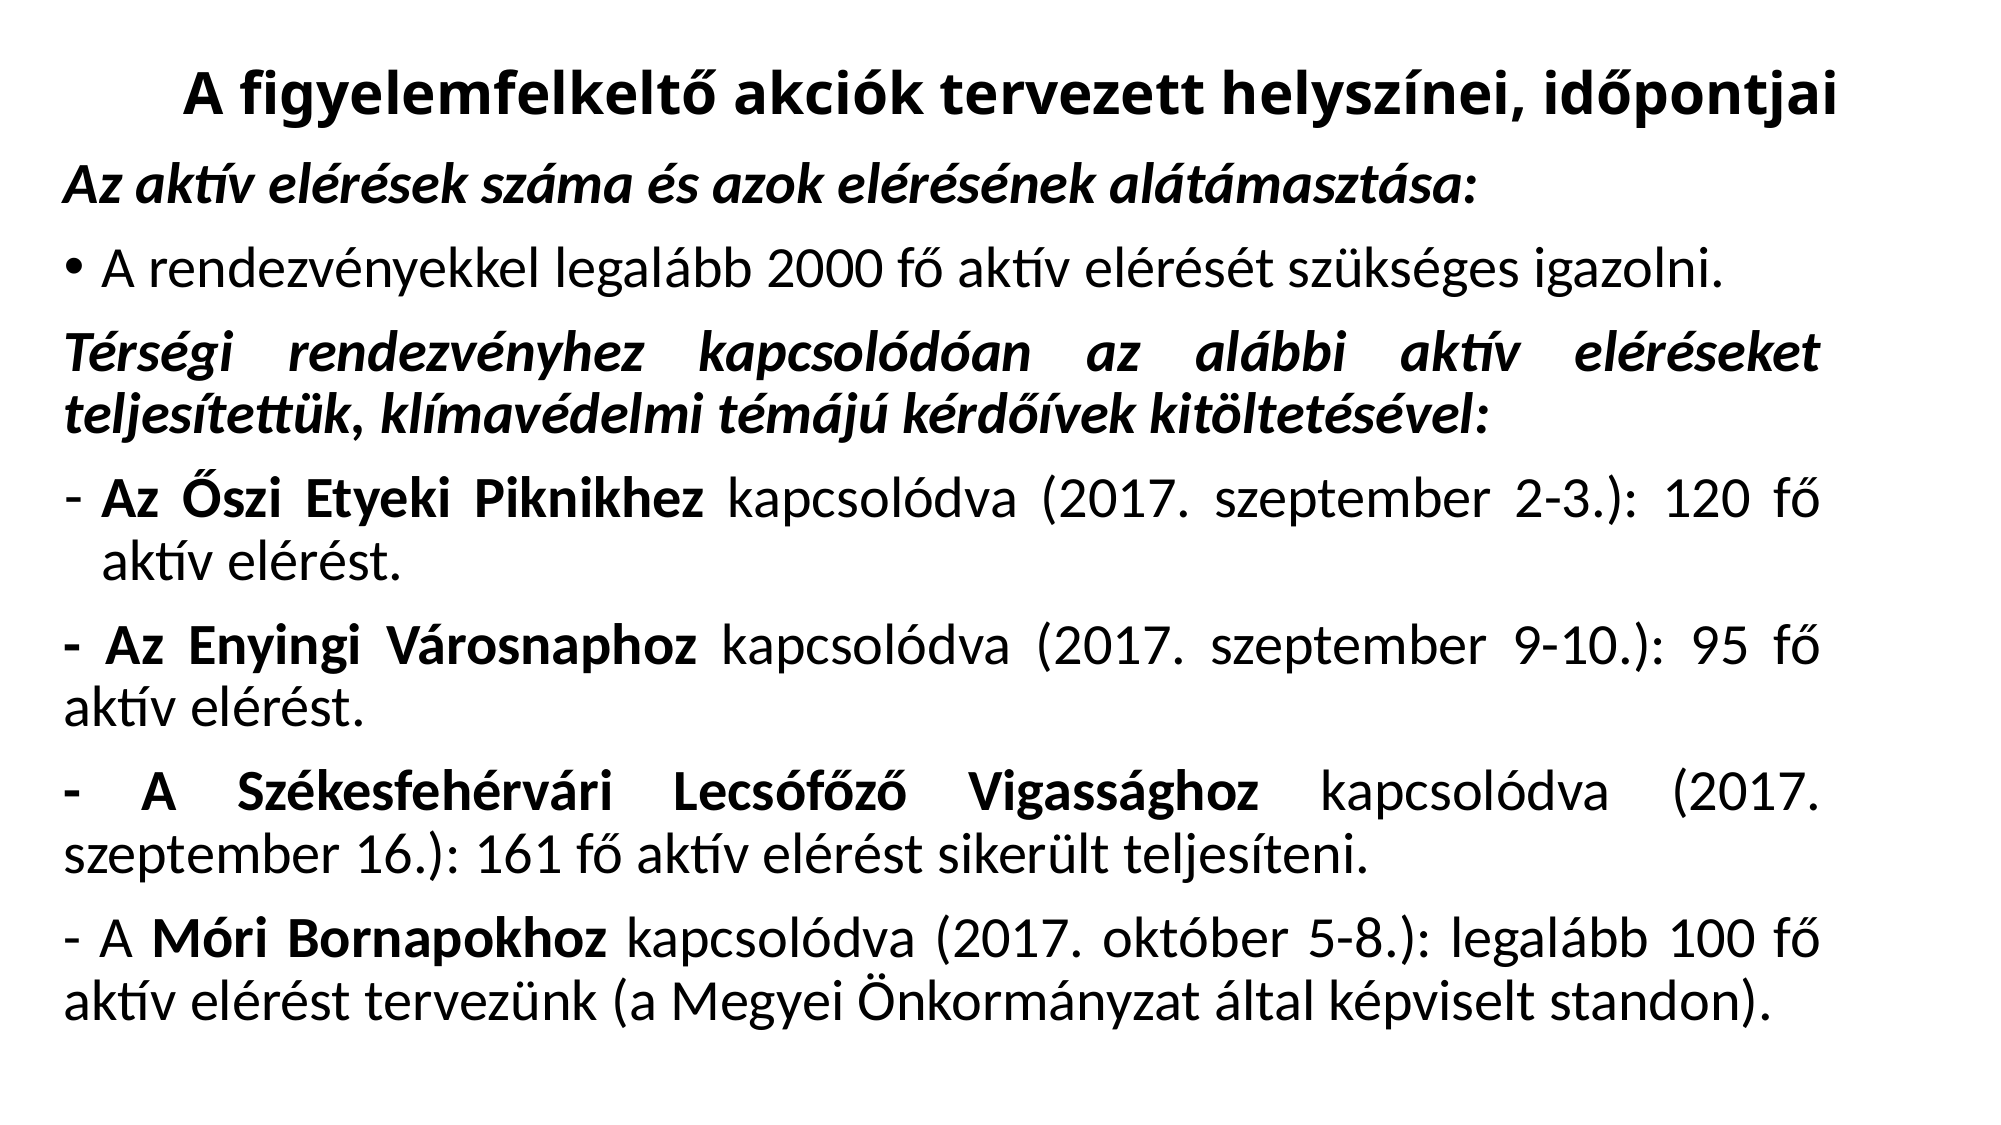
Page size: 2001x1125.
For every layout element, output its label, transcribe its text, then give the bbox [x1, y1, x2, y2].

title A figyelemfelkeltő akciók tervezett helyszínei, időpontjai [149, 46, 1875, 146]
list Az aktív elérések száma és azok elérésének alátámasztása: A rendezvényekkel legalább 2000 fő aktív elérését szükséges igazolni. Térségi rendezvényhez kapcsolódóan az alábbi aktív eléréseket teljesítettük, klímavédelmi témájú kérdőívek kitöltetésével: Az Őszi Etyeki Piknikhez kapcsolódva (2017. szeptember 2-3.): 120 fő aktív elérést. - Az Enyingi Városnaphoz kapcsolódva (2017. szeptember 9-10.): 95 fő aktív elérést. - A Székesfehérvári Lecsófőző Vigassághoz kapcsolódva (2017. szeptember 16.): 161 fő aktív elérést sikerült teljesíteni. - A Móri Bornapokhoz kapcsolódva (2017. október 5-8.): legalább 100 fő aktív elérést tervezünk (a Megyei Önkormányzat által képviselt standon). [48, 145, 1837, 1076]
